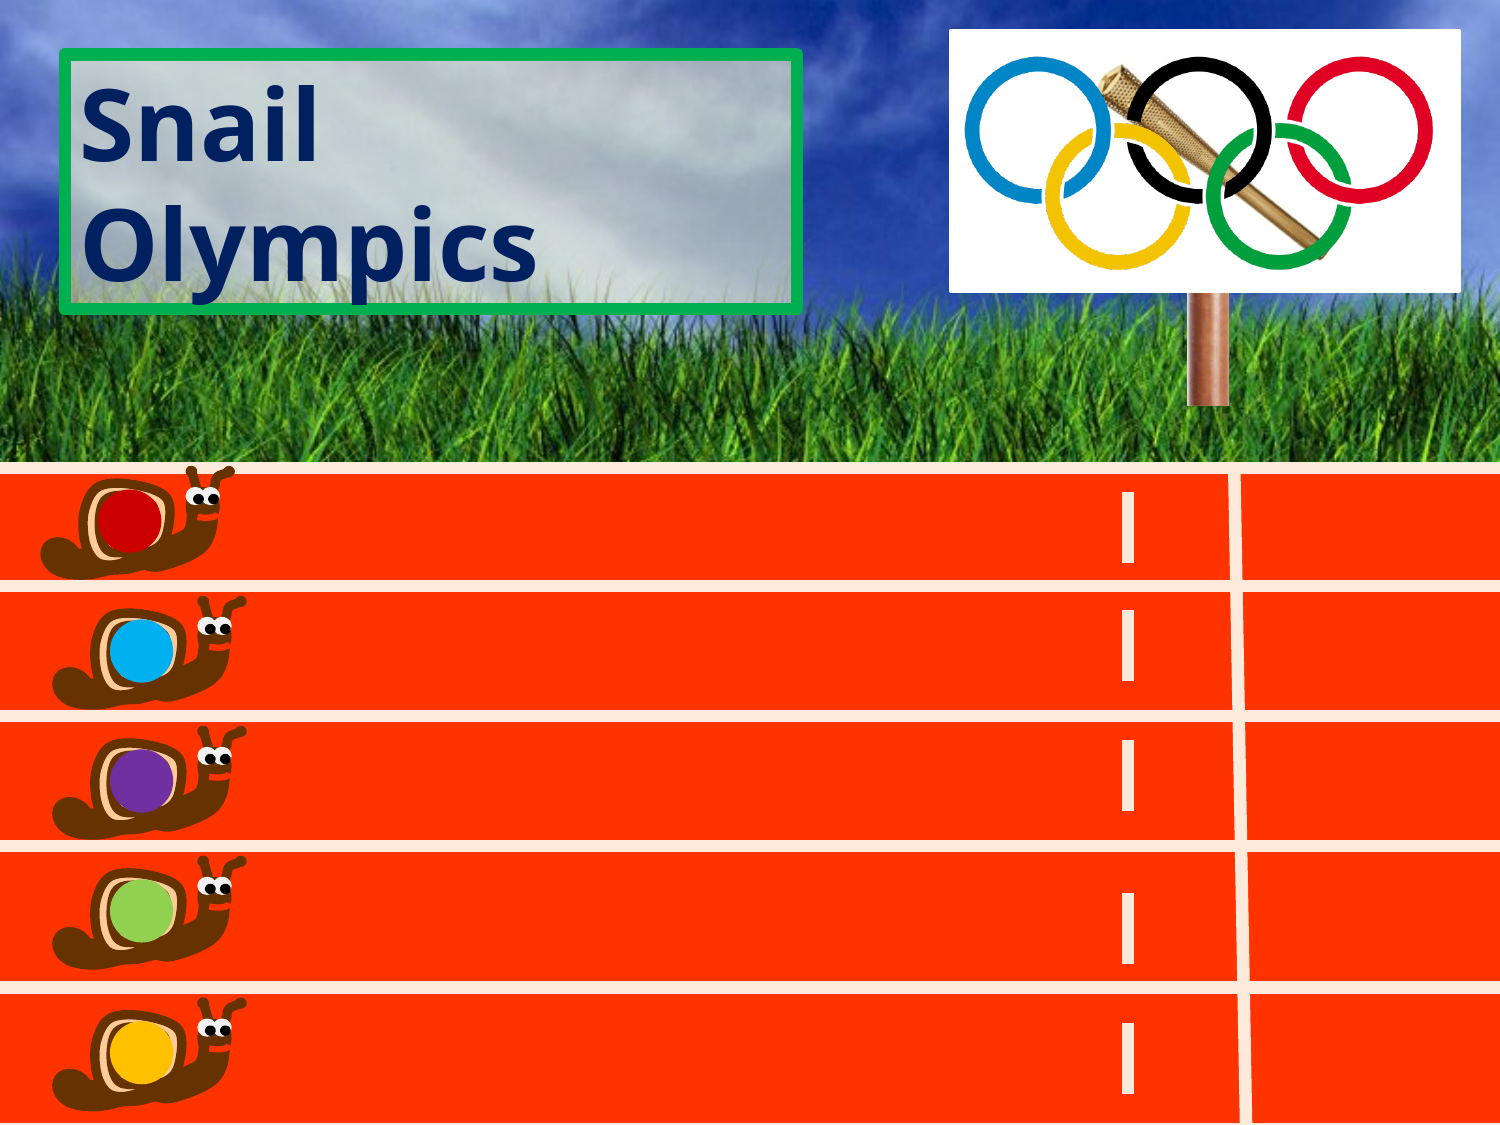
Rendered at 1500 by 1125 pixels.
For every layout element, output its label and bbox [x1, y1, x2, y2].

text_box [52, 597, 245, 704]
text_box [40, 467, 234, 574]
text_box [52, 727, 245, 834]
text_box [52, 999, 245, 1106]
text_box [52, 857, 245, 964]
picture [0, 0, 1500, 467]
text_box [0, 467, 1500, 1125]
